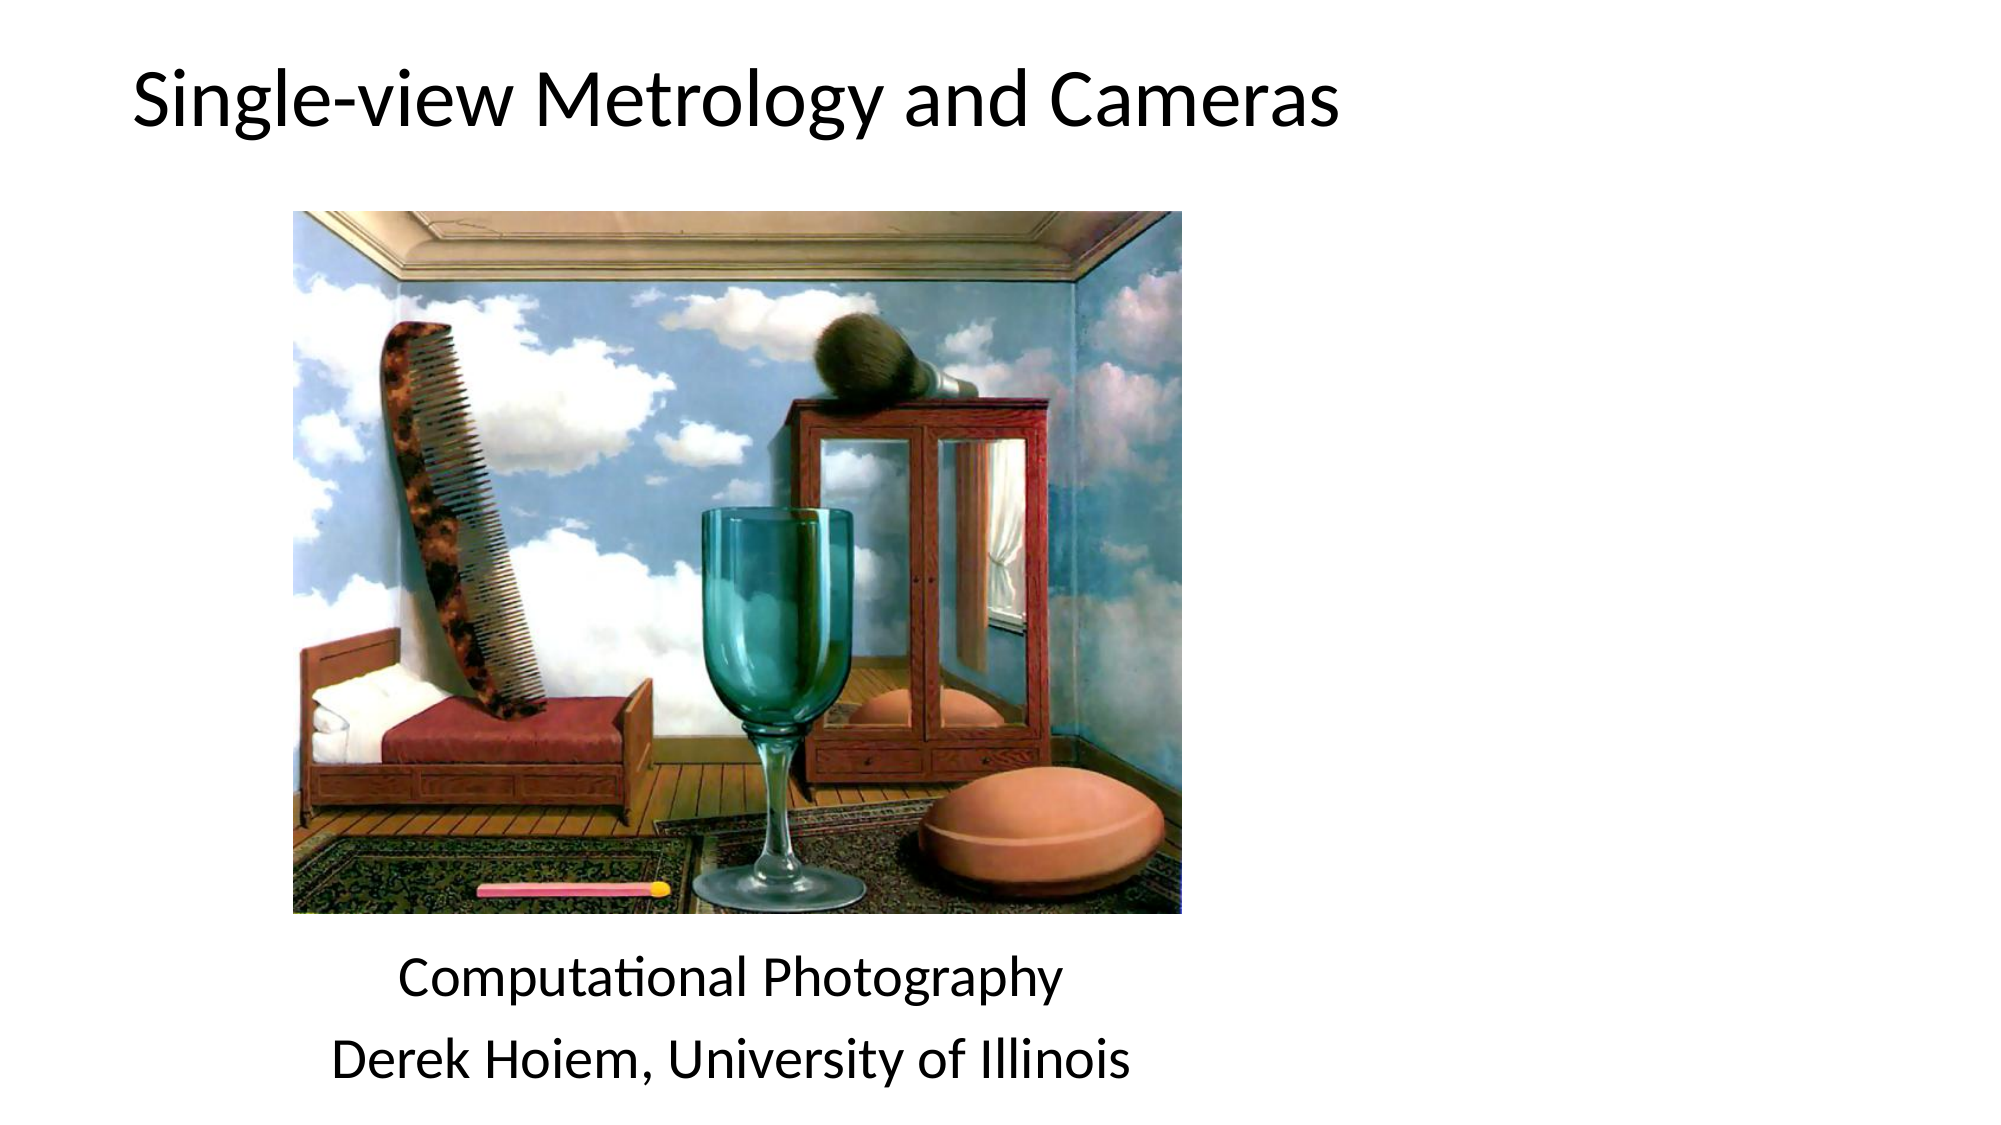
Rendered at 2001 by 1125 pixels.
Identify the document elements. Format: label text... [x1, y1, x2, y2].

title Single-view Metrology and Cameras [18, 0, 1457, 187]
subtitle Computational Photography Derek Hoiem, University of Illinois [306, 921, 1157, 1087]
picture [293, 211, 1182, 914]
